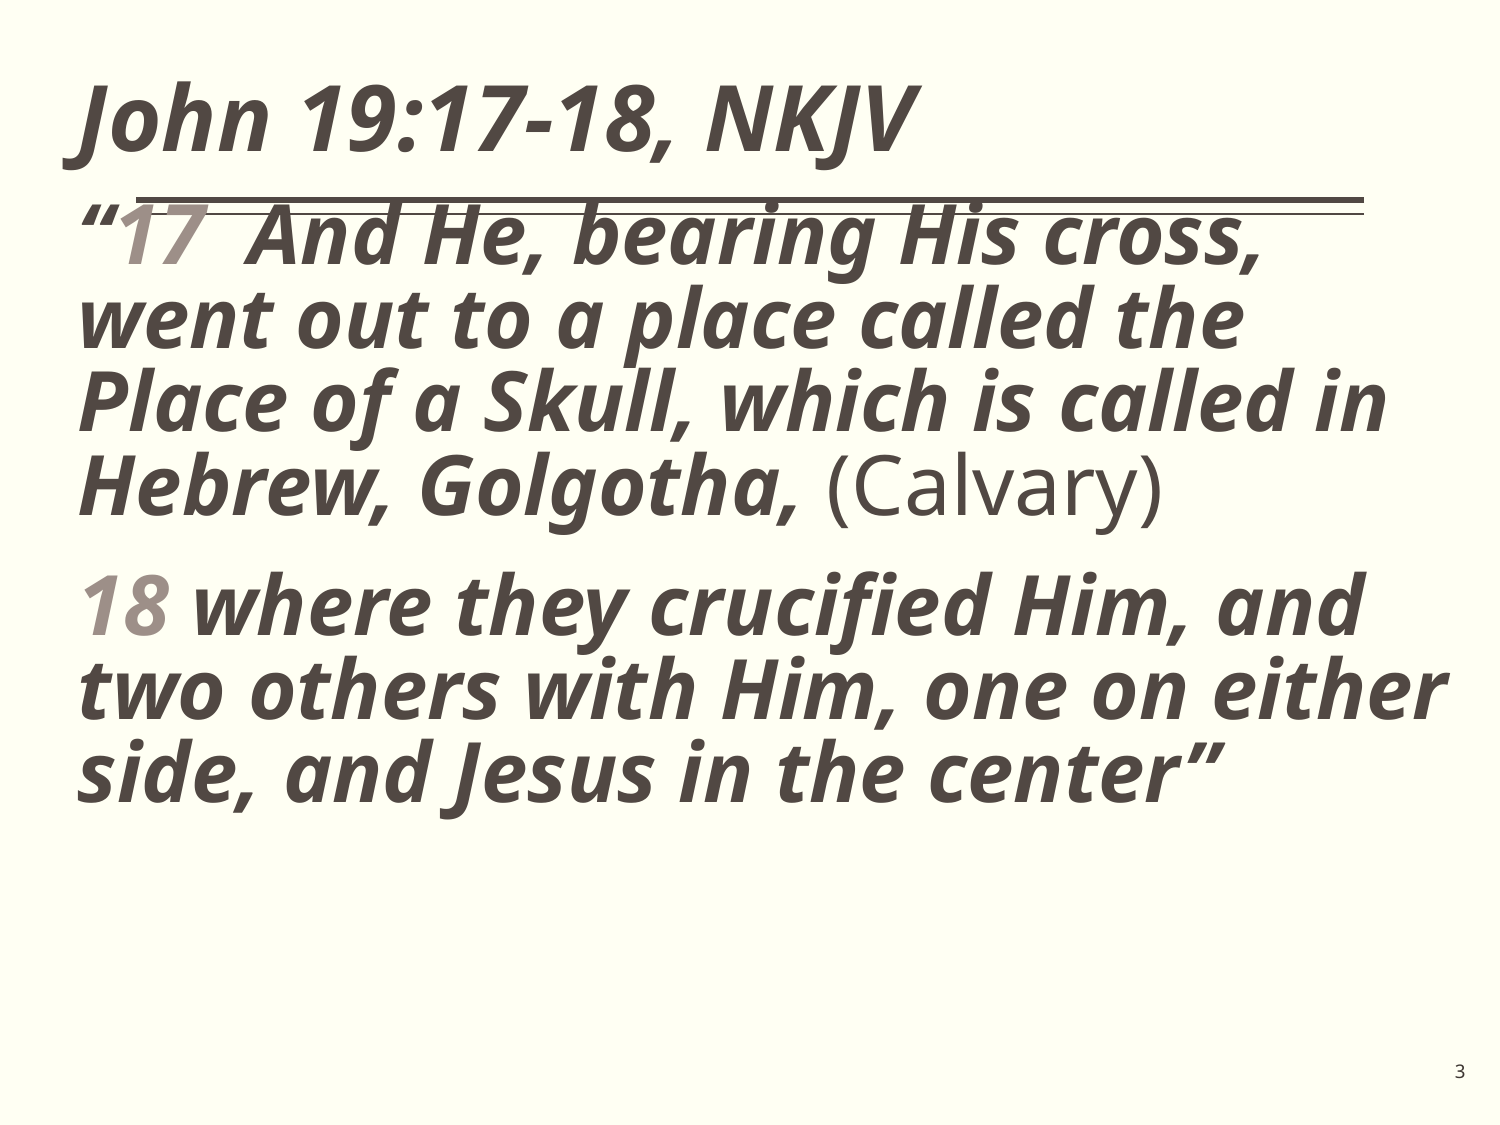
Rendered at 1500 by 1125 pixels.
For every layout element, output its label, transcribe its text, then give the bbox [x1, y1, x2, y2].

list “17 And He, bearing His cross, went out to a place called the Place of a Skull, which is called in Hebrew, Golgotha, (Calvary) 18 where they crucified Him, and two others with Him, one on either side, and Jesus in the center” [78, 190, 1466, 1103]
title John 19:17-18, NKJV [78, 46, 1370, 179]
